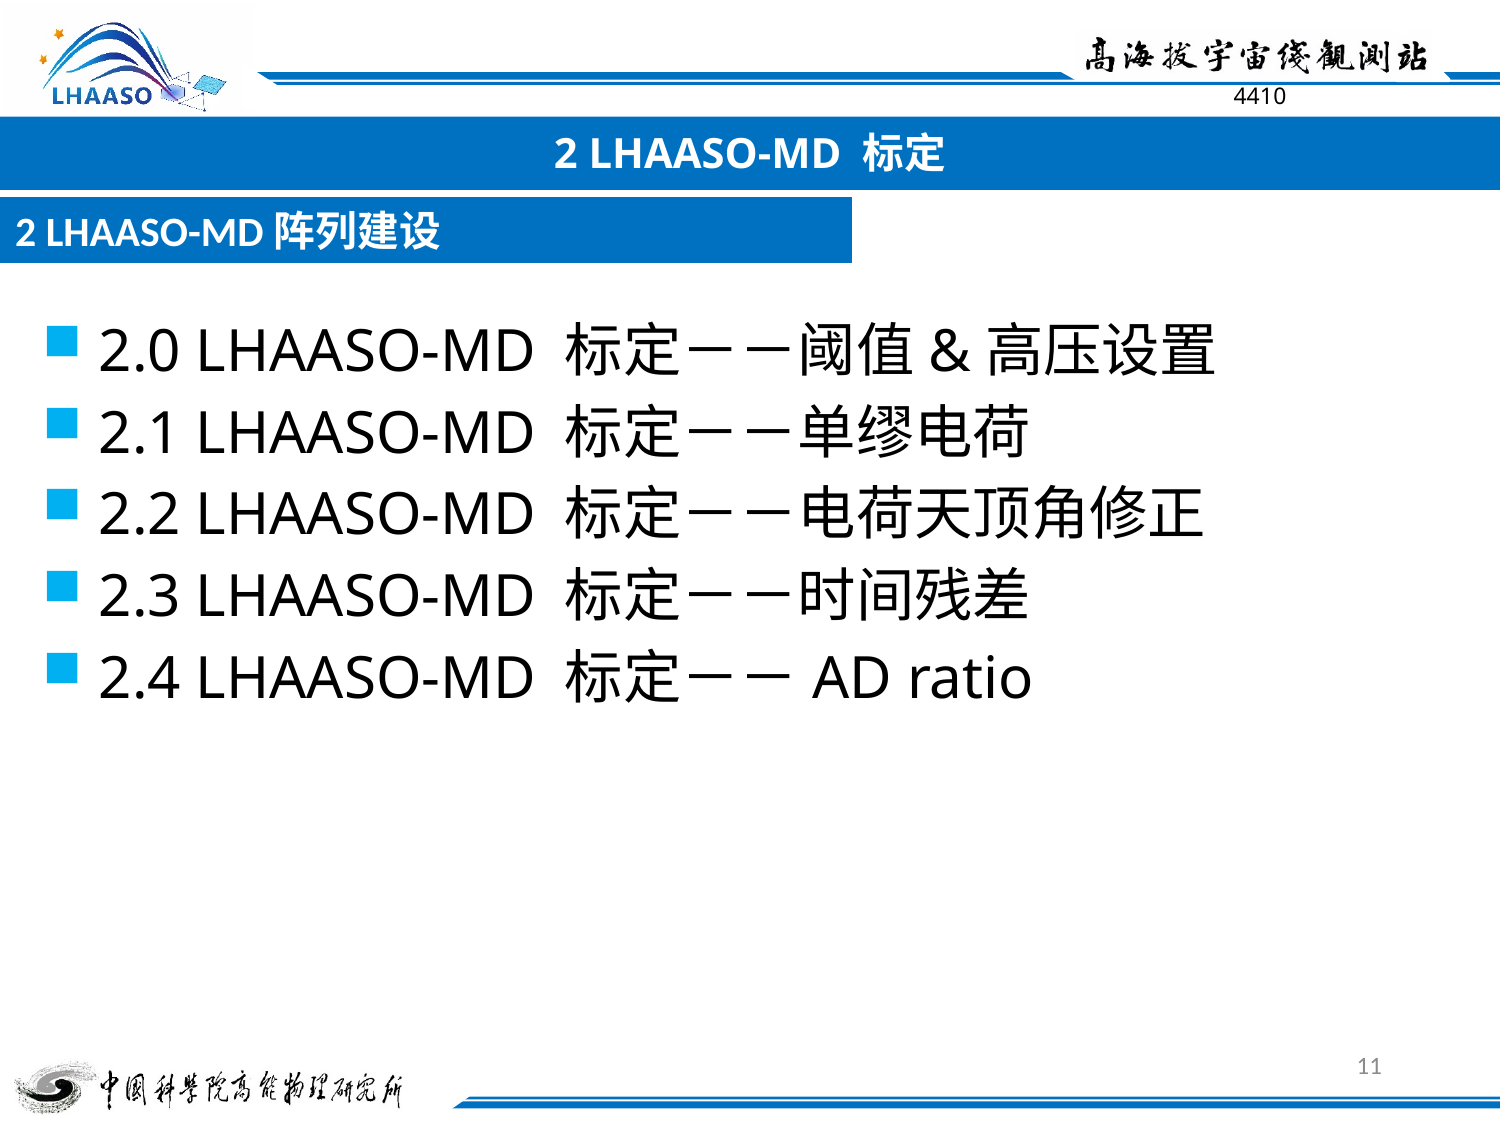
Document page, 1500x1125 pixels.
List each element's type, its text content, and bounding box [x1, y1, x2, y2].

picture [1, 4, 255, 114]
text_box 11 [1059, 1051, 1397, 1103]
text_box 2 LHAASO-MD阵列建设 [0, 197, 852, 263]
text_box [0, 116, 1500, 191]
text_box 2.0 LHAASO-MD 标定－－阈值&高压设置 2.1 LHAASO-MD 标定－－单缪电荷 2.2 LHAASO-MD 标定－－电荷天顶角修正 2.3 LHAASO-MD 标定－－时间残差 2.4 LHAASO-MD 标定－－AD ratio [27, 305, 1428, 1051]
picture [1076, 30, 1432, 81]
picture [14, 1058, 410, 1117]
